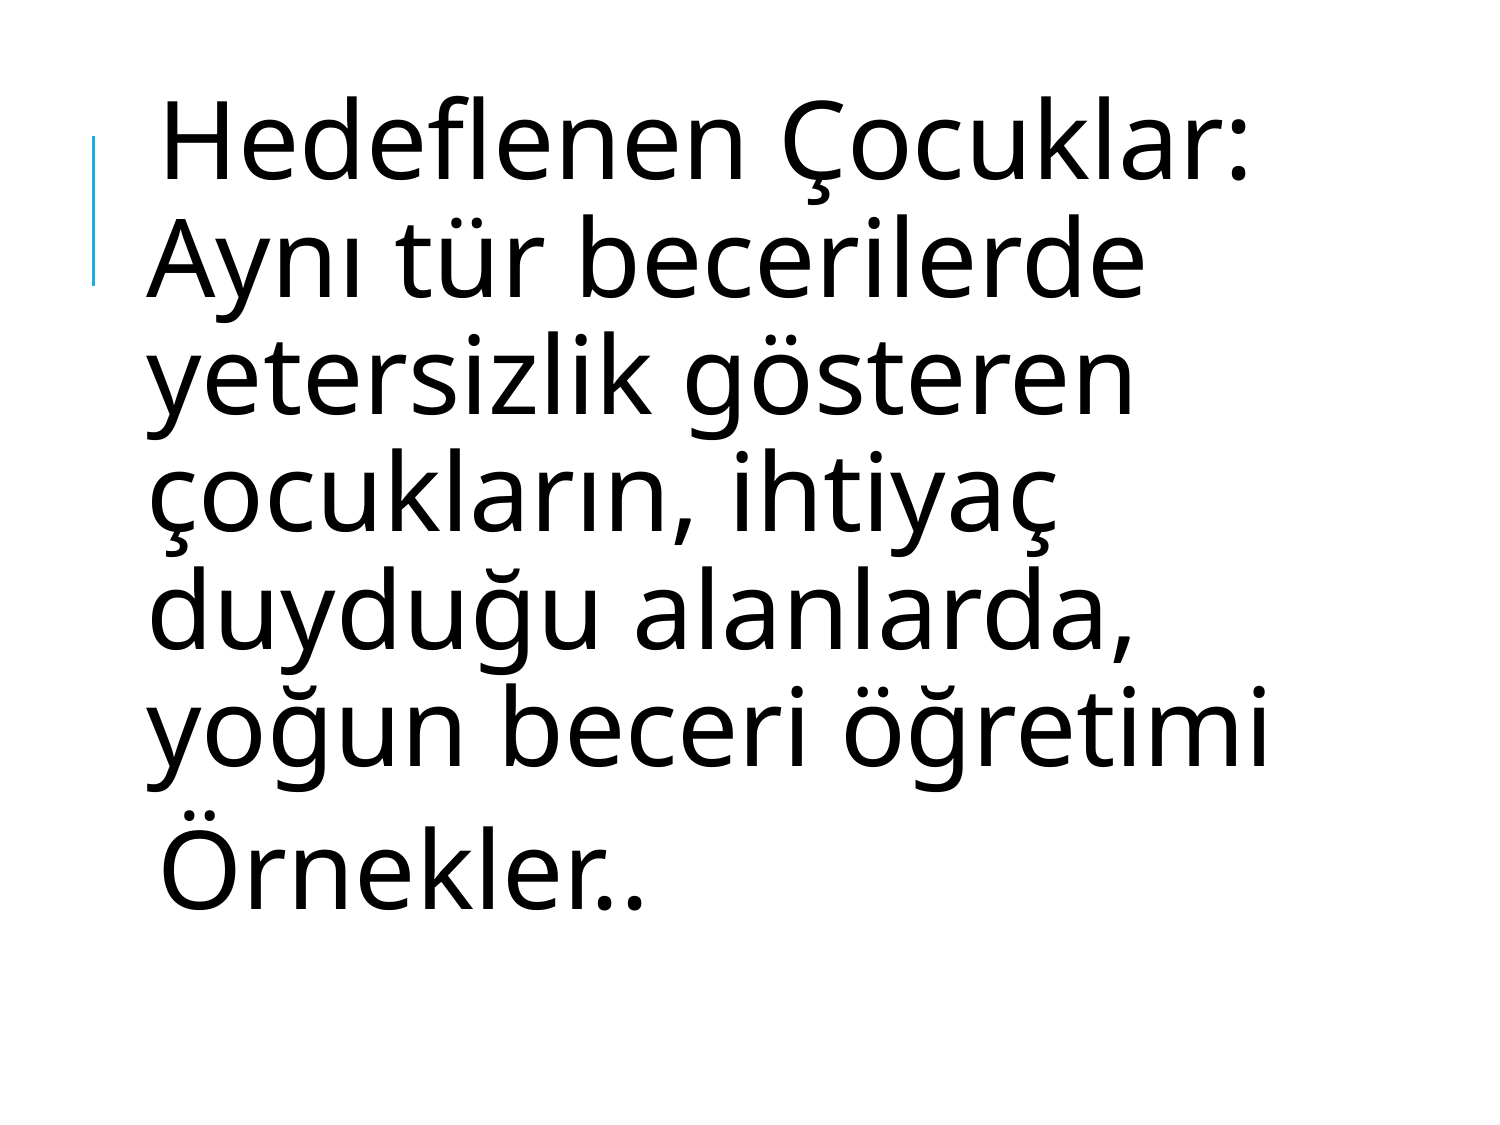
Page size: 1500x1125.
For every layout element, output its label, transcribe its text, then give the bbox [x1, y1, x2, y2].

list Hedeflenen Çocuklar: Aynı tür becerilerde yetersizlik gösteren çocukların, ihtiyaç duyduğu alanlarda, yoğun beceri öğretimi Örnekler.. [126, 78, 1322, 1035]
